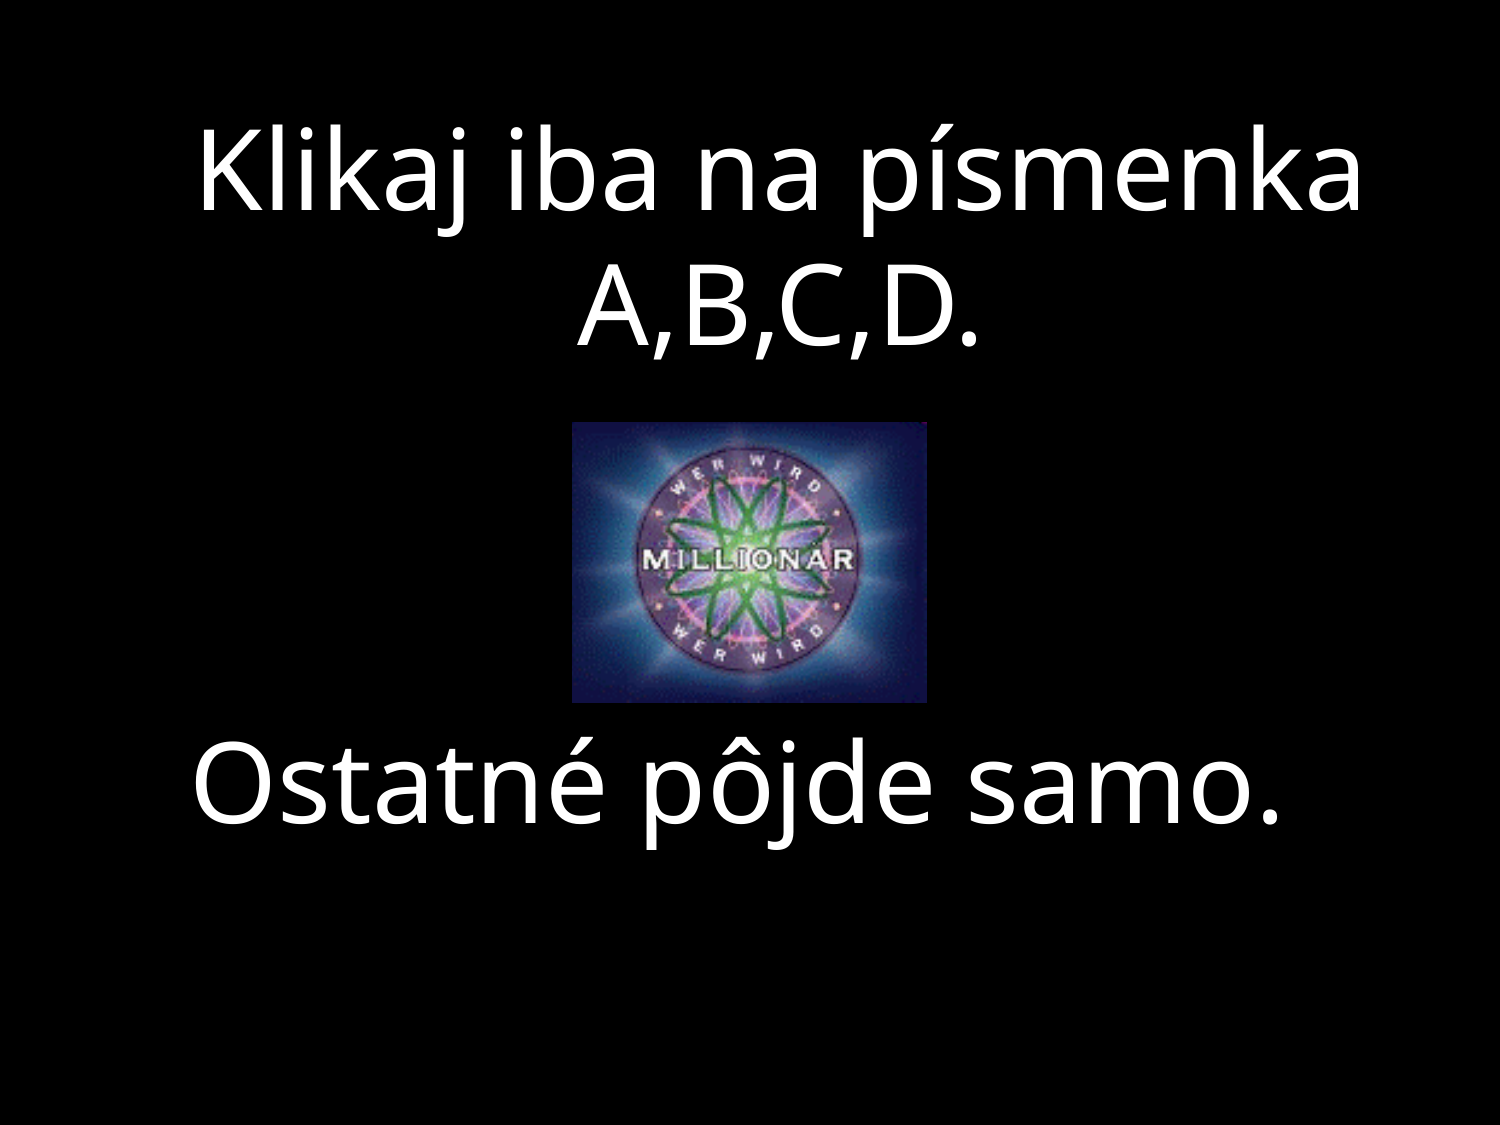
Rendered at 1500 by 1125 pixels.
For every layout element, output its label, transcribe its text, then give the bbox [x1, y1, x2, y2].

text_box Ostatné pôjde samo. [117, 704, 1360, 854]
picture [572, 422, 928, 703]
title Klikaj iba na písmenka A,B,C,D. [62, 81, 1500, 520]
